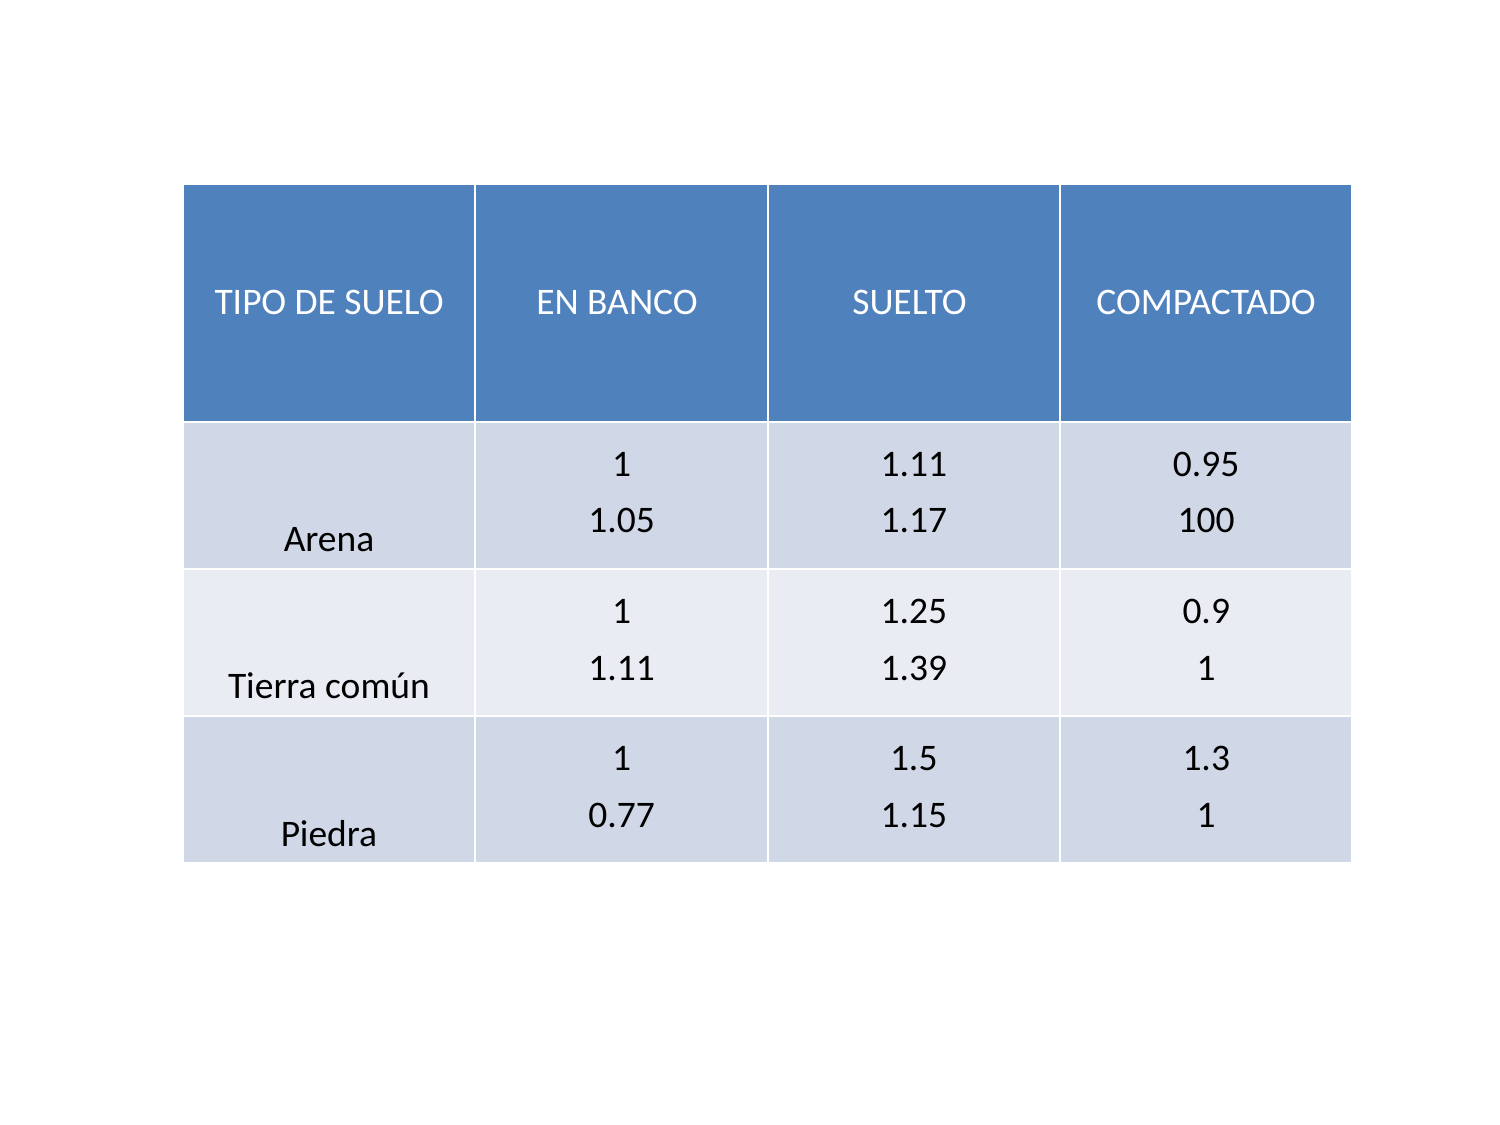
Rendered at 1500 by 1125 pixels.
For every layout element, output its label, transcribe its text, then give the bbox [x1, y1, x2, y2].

table_cell Tierra común [184, 570, 474, 715]
table_header COMPACTADO [1061, 185, 1351, 421]
table_cell 1.3 1 [1061, 717, 1351, 862]
table_cell Arena [184, 423, 474, 568]
table_cell 0.9 1 [1061, 570, 1351, 715]
table_cell 0.95 100 [1061, 423, 1351, 568]
table_header TIPO DE SUELO [184, 185, 474, 421]
table_cell Piedra [184, 717, 474, 862]
table_cell 1 0.77 [476, 717, 767, 862]
table_cell 1 1.05 [476, 423, 767, 568]
table_header SUELTO [769, 185, 1059, 421]
table_cell 1.5 1.15 [769, 717, 1059, 862]
table_header EN BANCO [476, 185, 767, 421]
table_cell 1 1.11 [476, 570, 767, 715]
table_cell 1.25 1.39 [769, 570, 1059, 715]
table_cell 1.11 1.17 [769, 423, 1059, 568]
